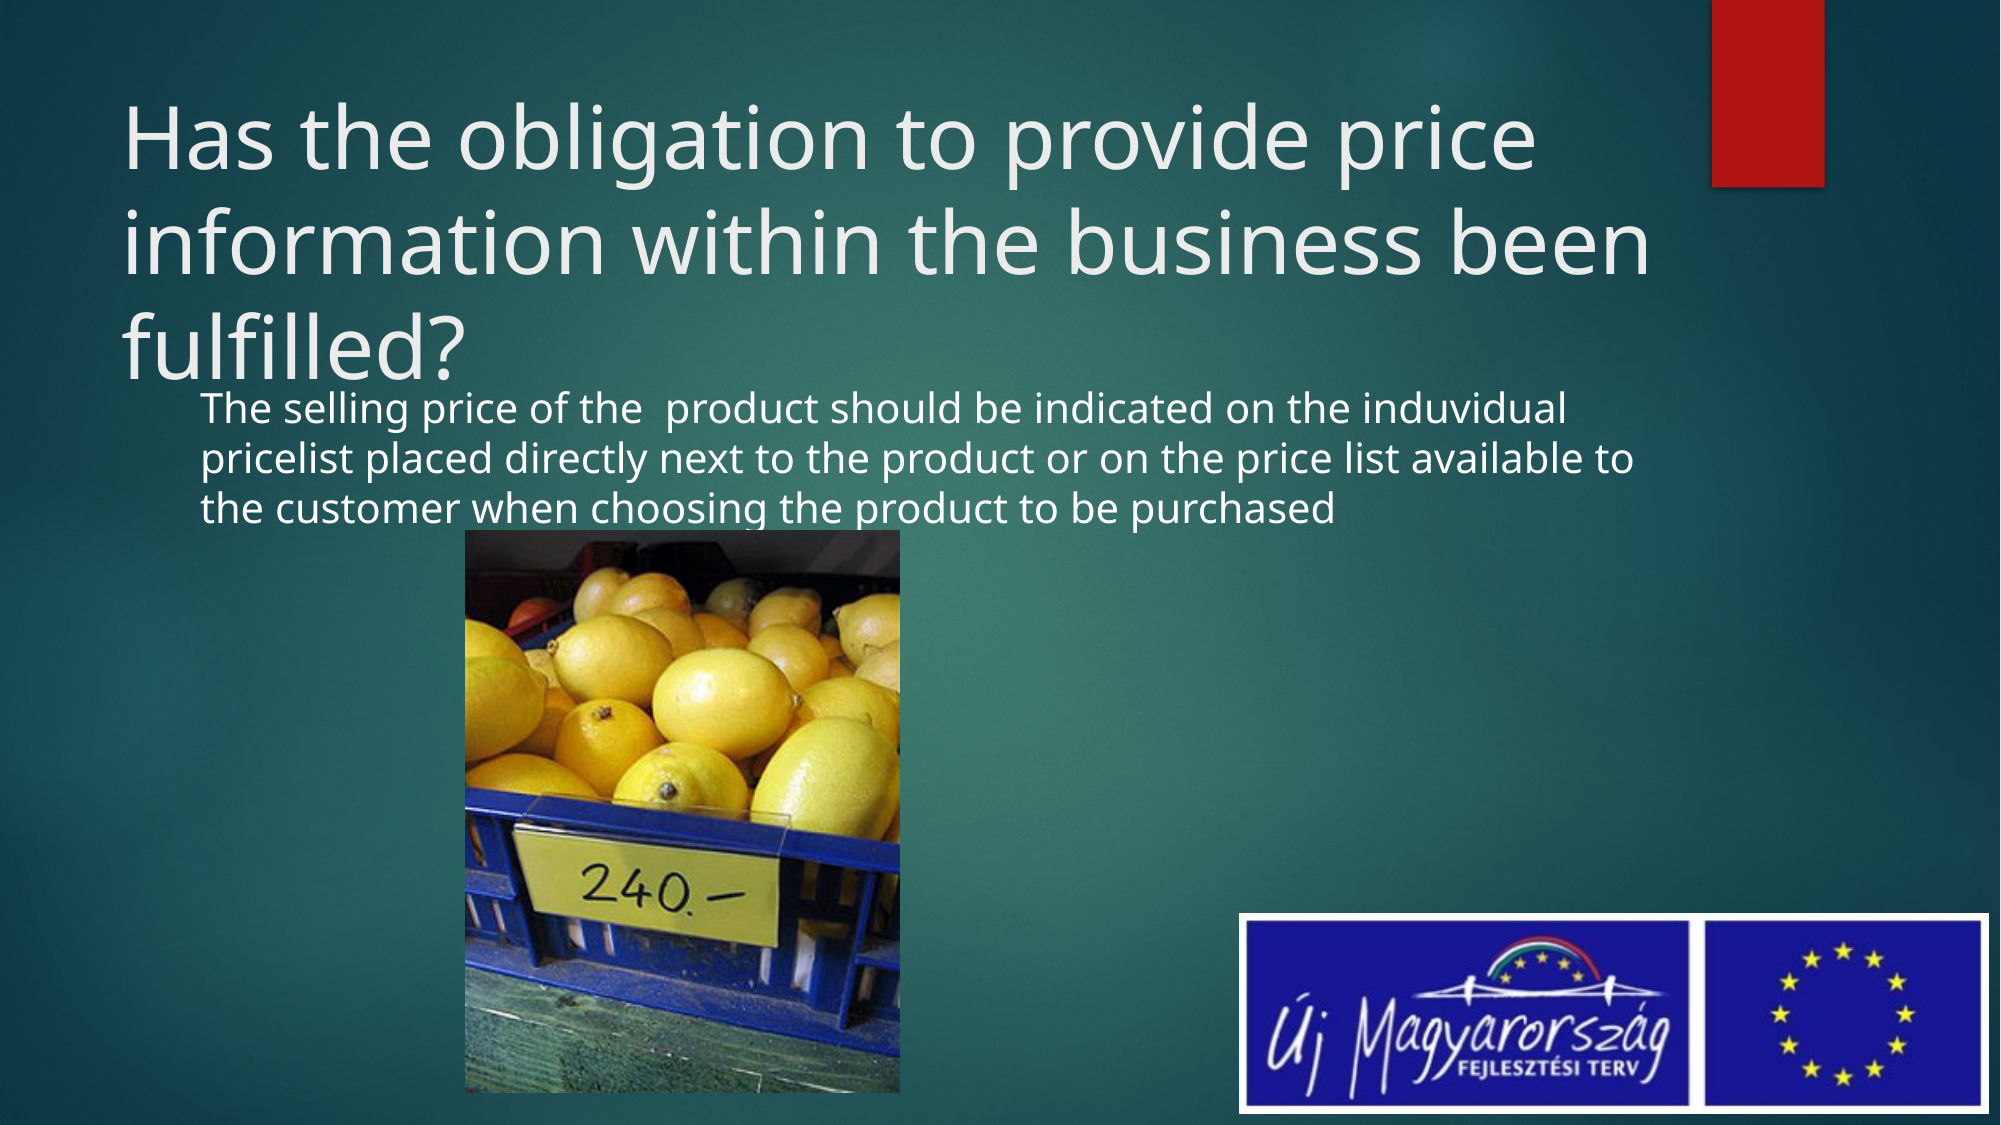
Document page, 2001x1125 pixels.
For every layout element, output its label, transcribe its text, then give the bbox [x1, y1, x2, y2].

title Has the obligation to provide price information within the business been fulfilled? [106, 74, 1709, 417]
list The selling price of the product should be indicated on the induvidual pricelist placed directly next to the product or on the price list available to the customer when choosing the product to be purchased [184, 374, 1653, 1063]
picture [0, 0, 2001, 1125]
